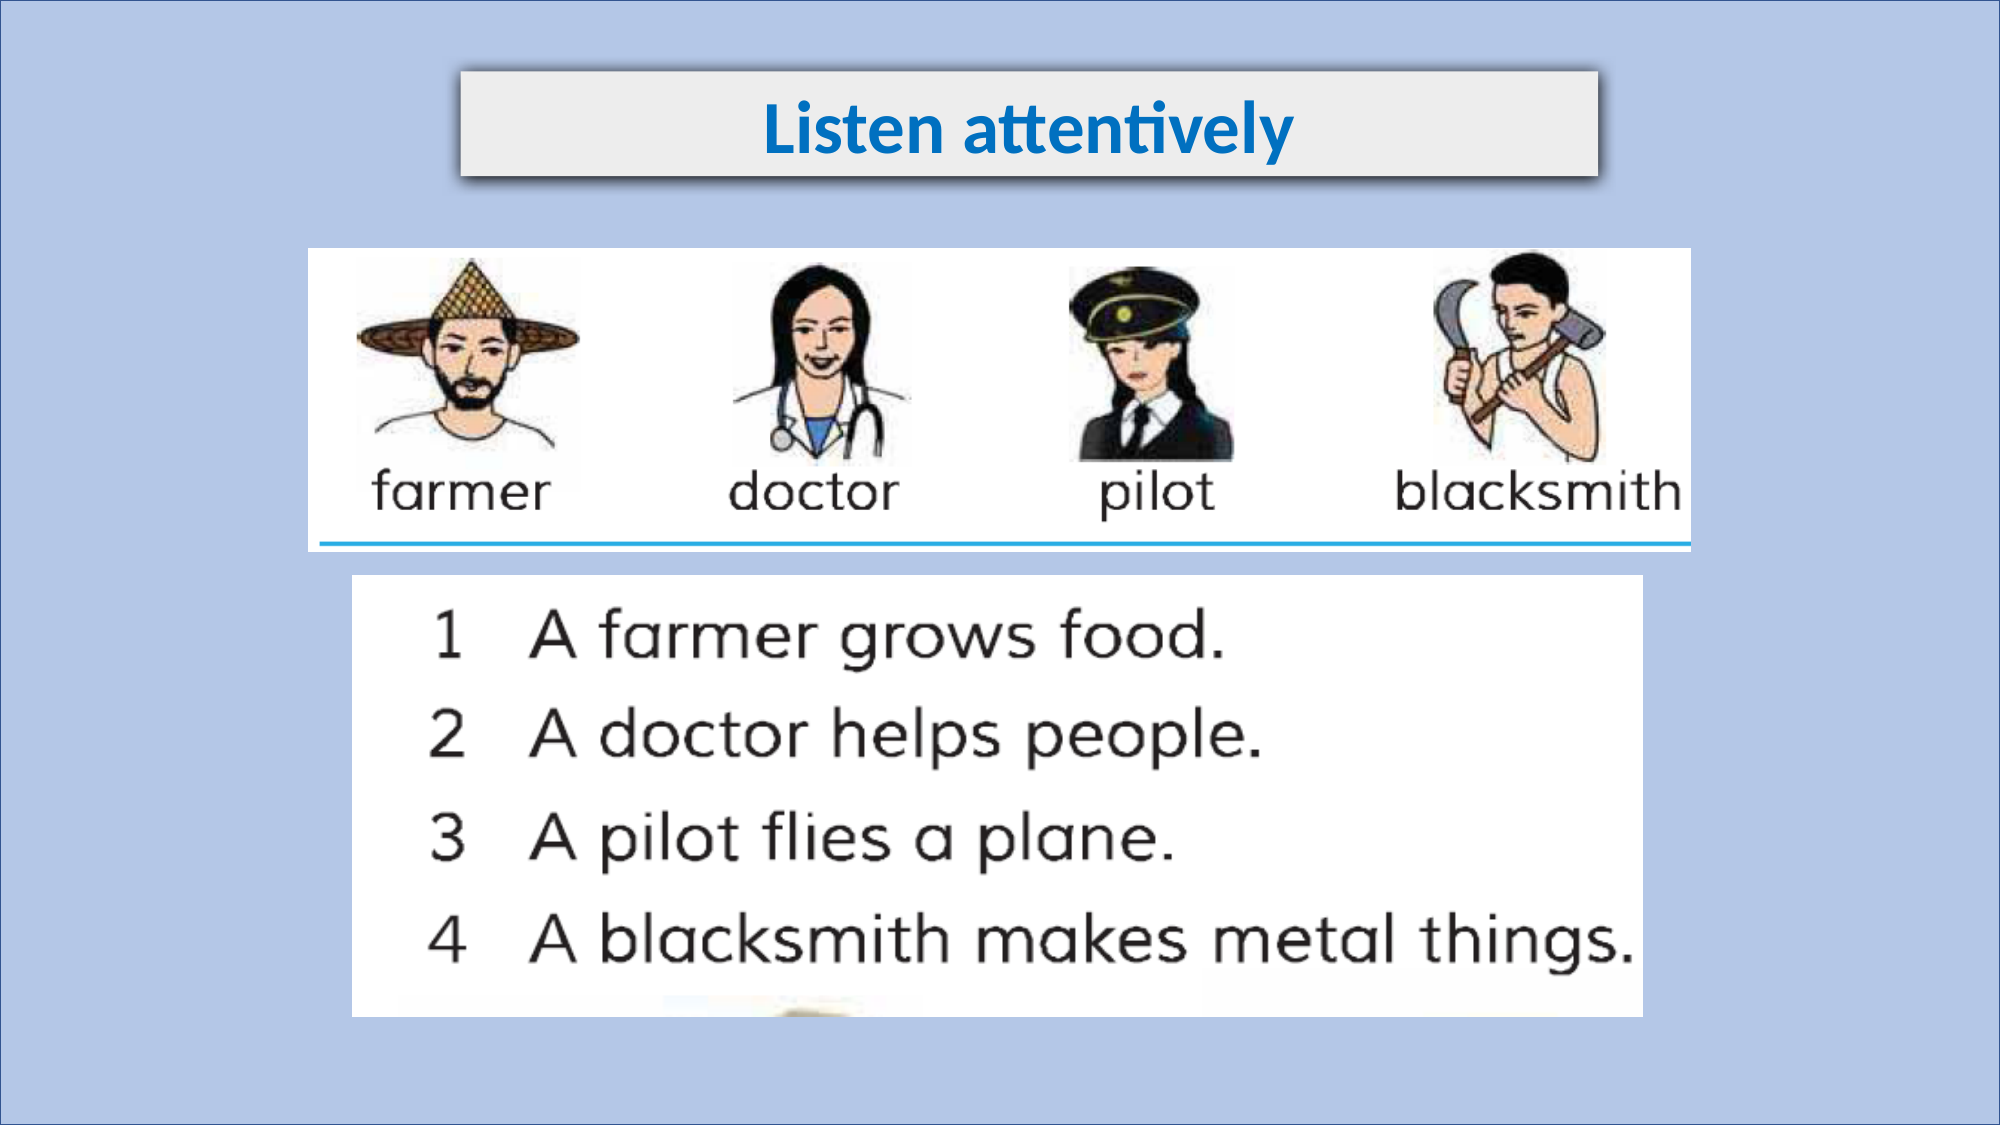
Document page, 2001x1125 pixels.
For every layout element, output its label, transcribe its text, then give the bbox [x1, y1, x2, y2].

text_box Listen attentively [460, 71, 1599, 177]
text_box [0, 0, 2000, 1125]
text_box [308, 248, 1692, 1017]
